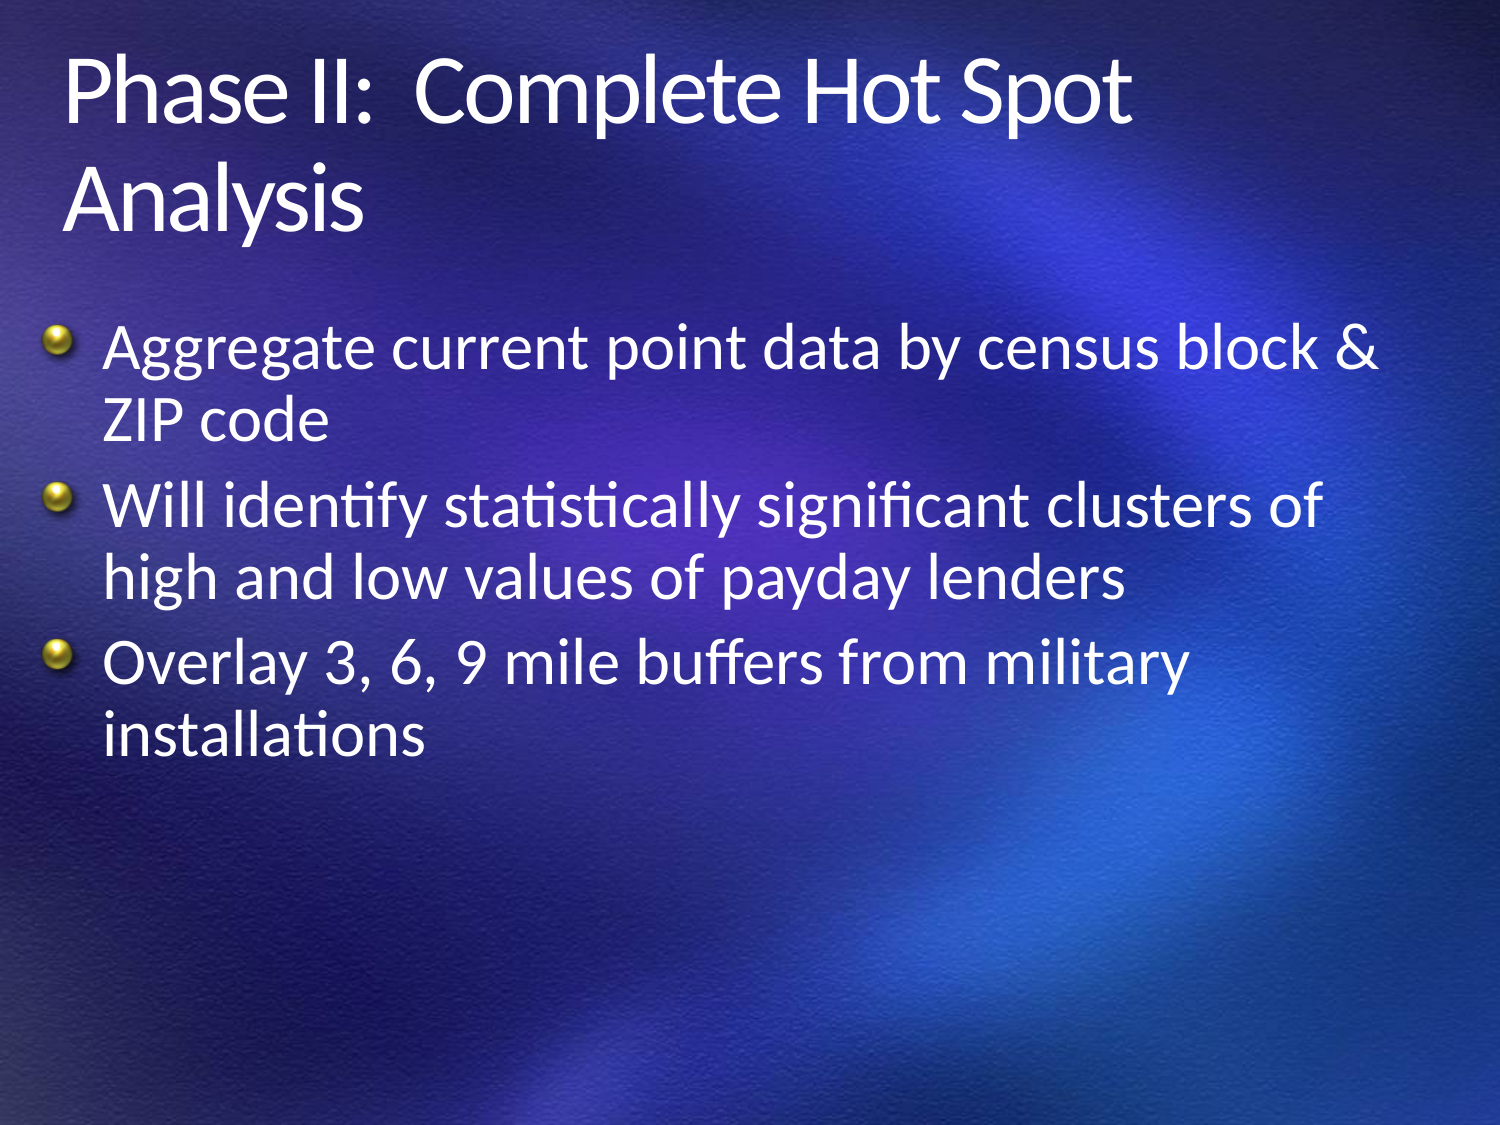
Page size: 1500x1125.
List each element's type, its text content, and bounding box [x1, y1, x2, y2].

picture [0, 0, 1500, 1125]
list Aggregate current point data by census block & ZIP code Will identify statistically significant clusters of high and low values of payday lenders Overlay 3, 6, 9 mile buffers from military installations [37, 312, 1413, 959]
title Phase II: Complete Hot Spot Analysis [62, 37, 1438, 256]
